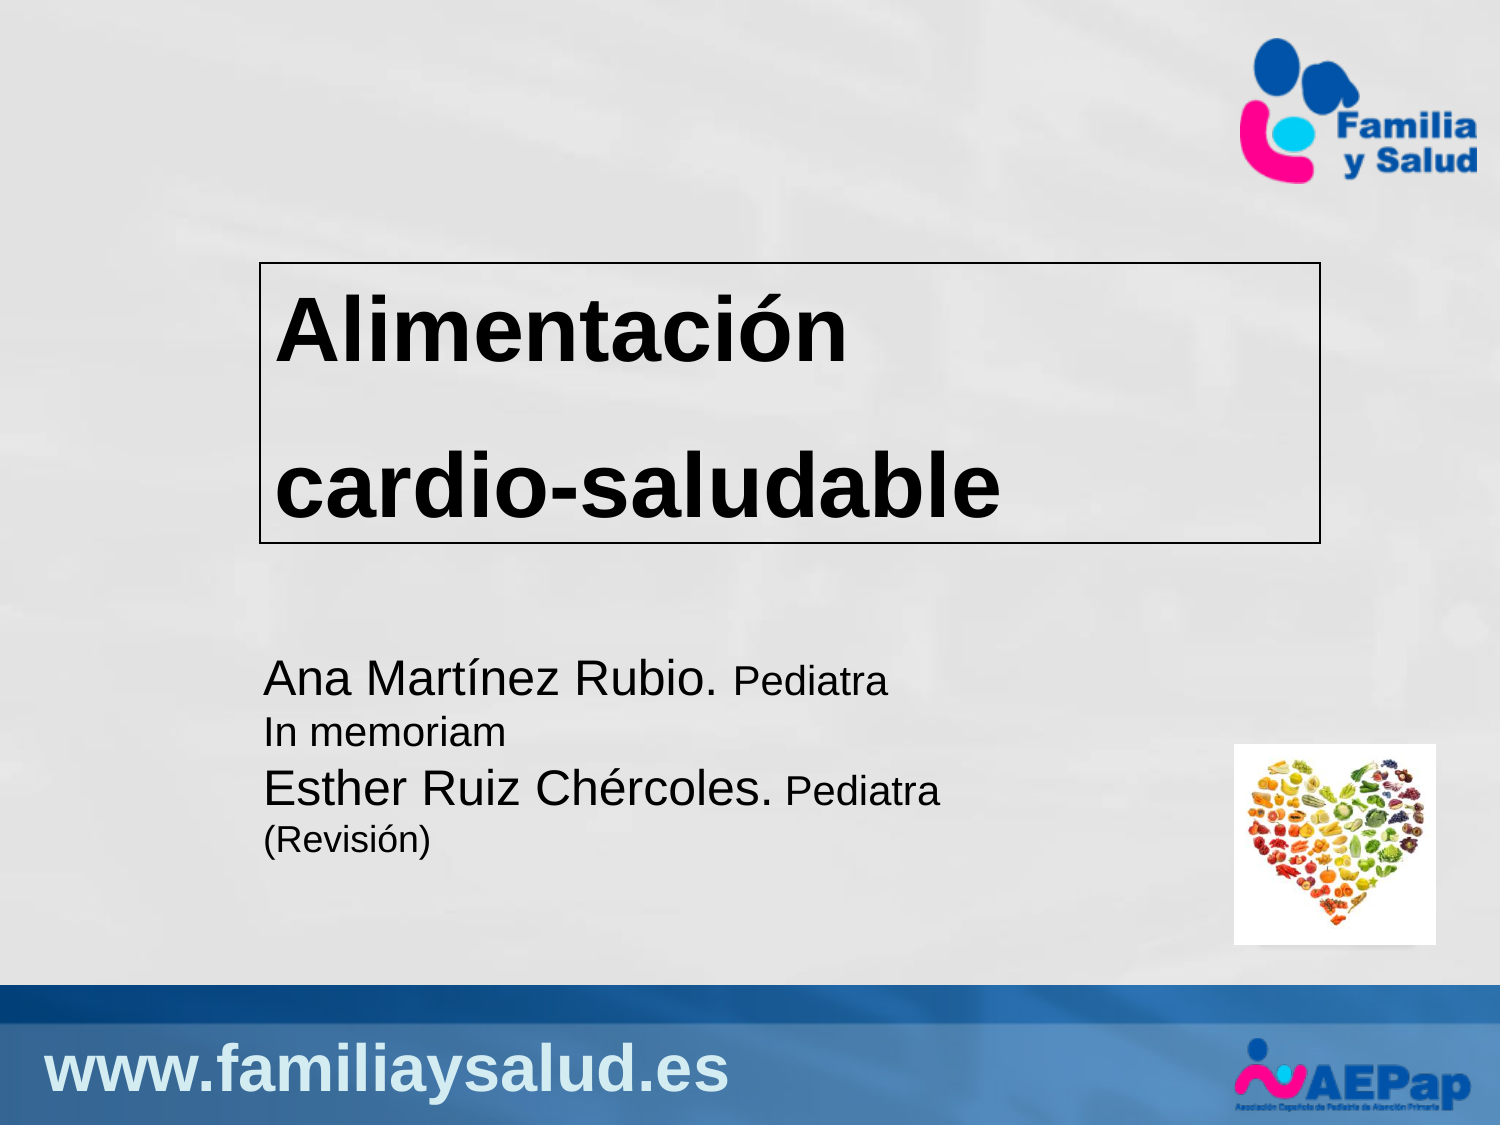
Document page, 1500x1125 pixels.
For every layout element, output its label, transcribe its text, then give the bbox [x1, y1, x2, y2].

text_box Alimentación cardio-saludable [259, 262, 1320, 544]
text_box Ana Martínez Rubio. Pediatra In memoriam Esther Ruiz Chércoles. Pediatra (Revisión) [248, 637, 1134, 853]
picture [0, 0, 1500, 1125]
text_box www.familiaysalud.es [29, 1017, 757, 1113]
